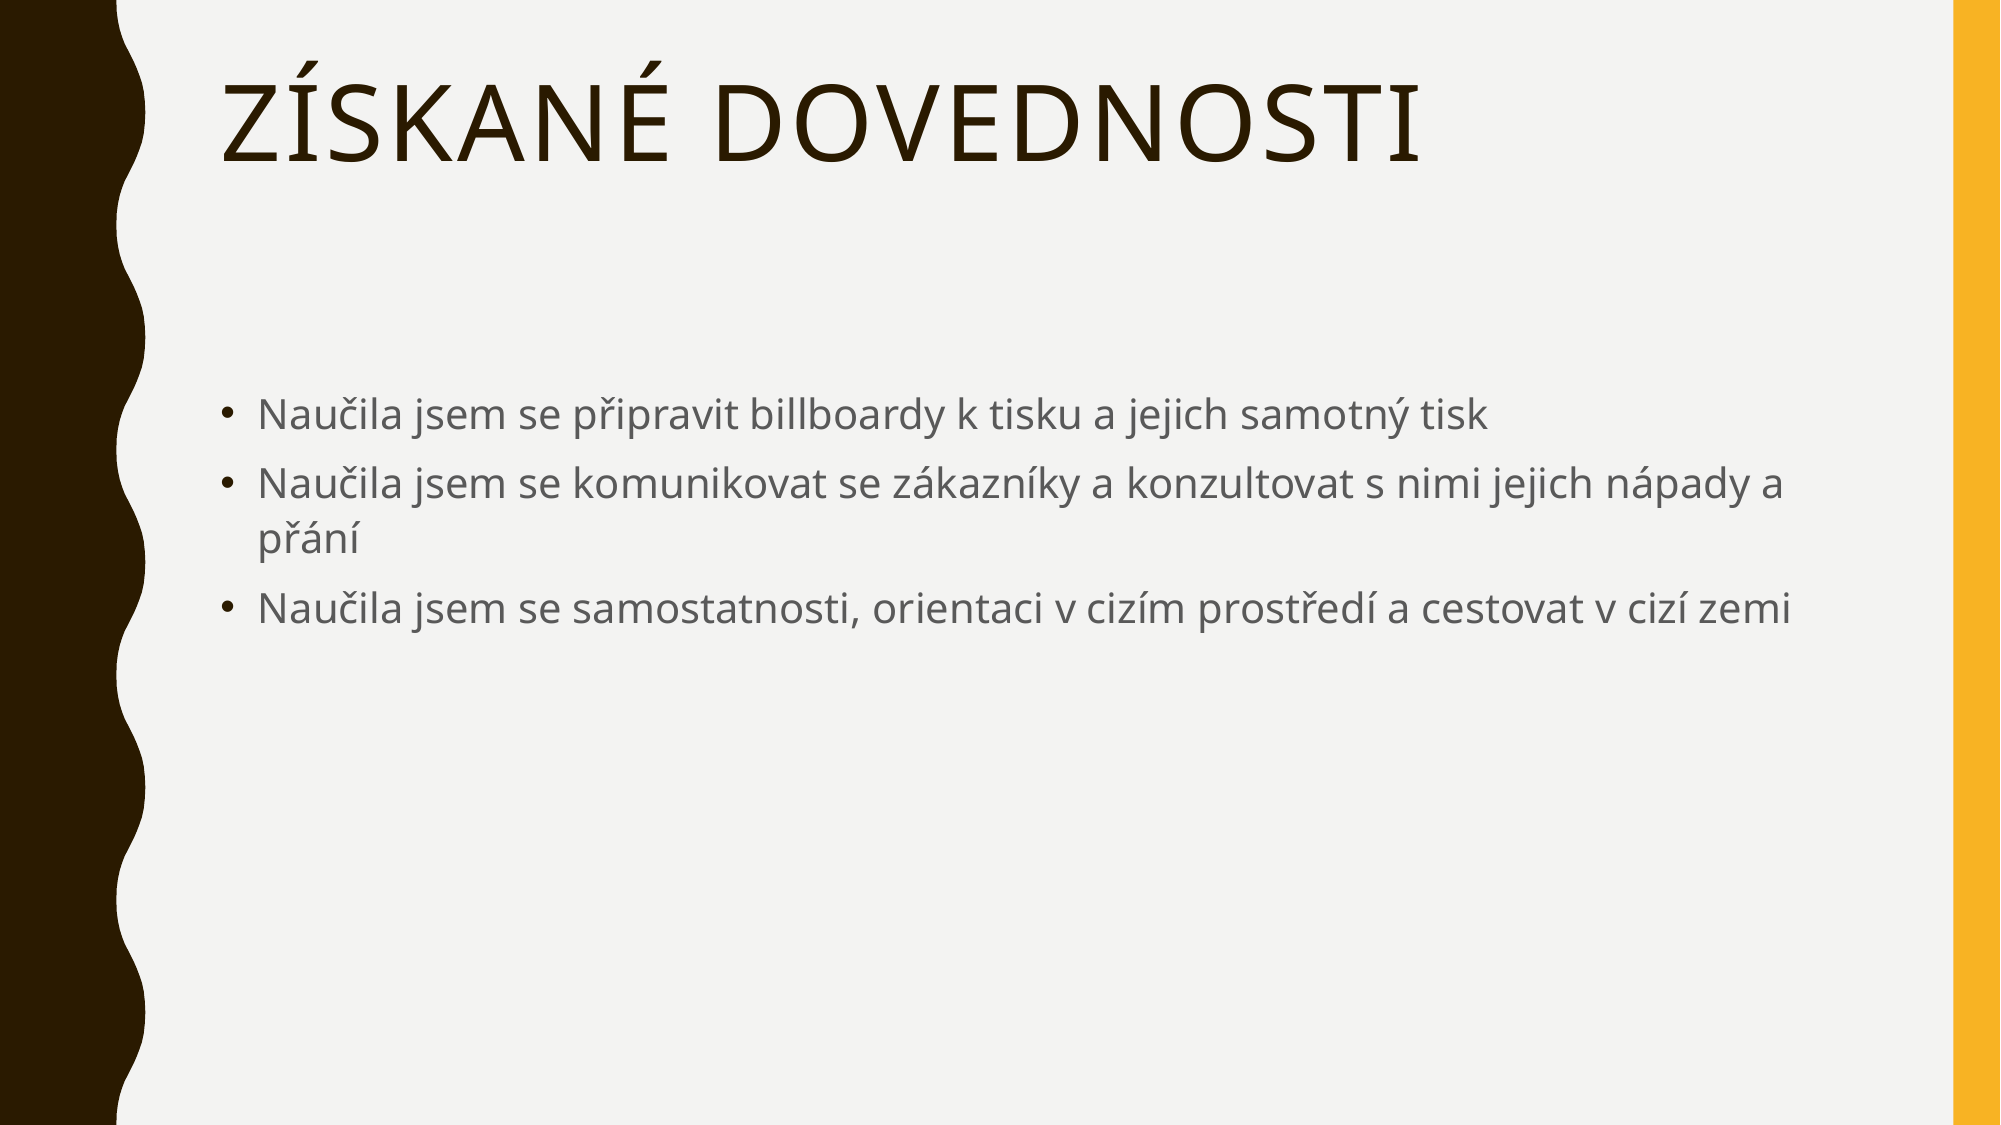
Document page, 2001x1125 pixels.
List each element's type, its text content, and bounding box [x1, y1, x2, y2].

list Naučila jsem se připravit billboardy k tisku a jejich samotný tisk Naučila jsem se komunikovat se zákazníky a konzultovat s nimi jejich nápady a přání Naučila jsem se samostatnosti, orientaci v cizím prostředí a cestovat v cizí zemi [205, 375, 1875, 965]
title Získané dovednosti [205, 62, 1875, 308]
